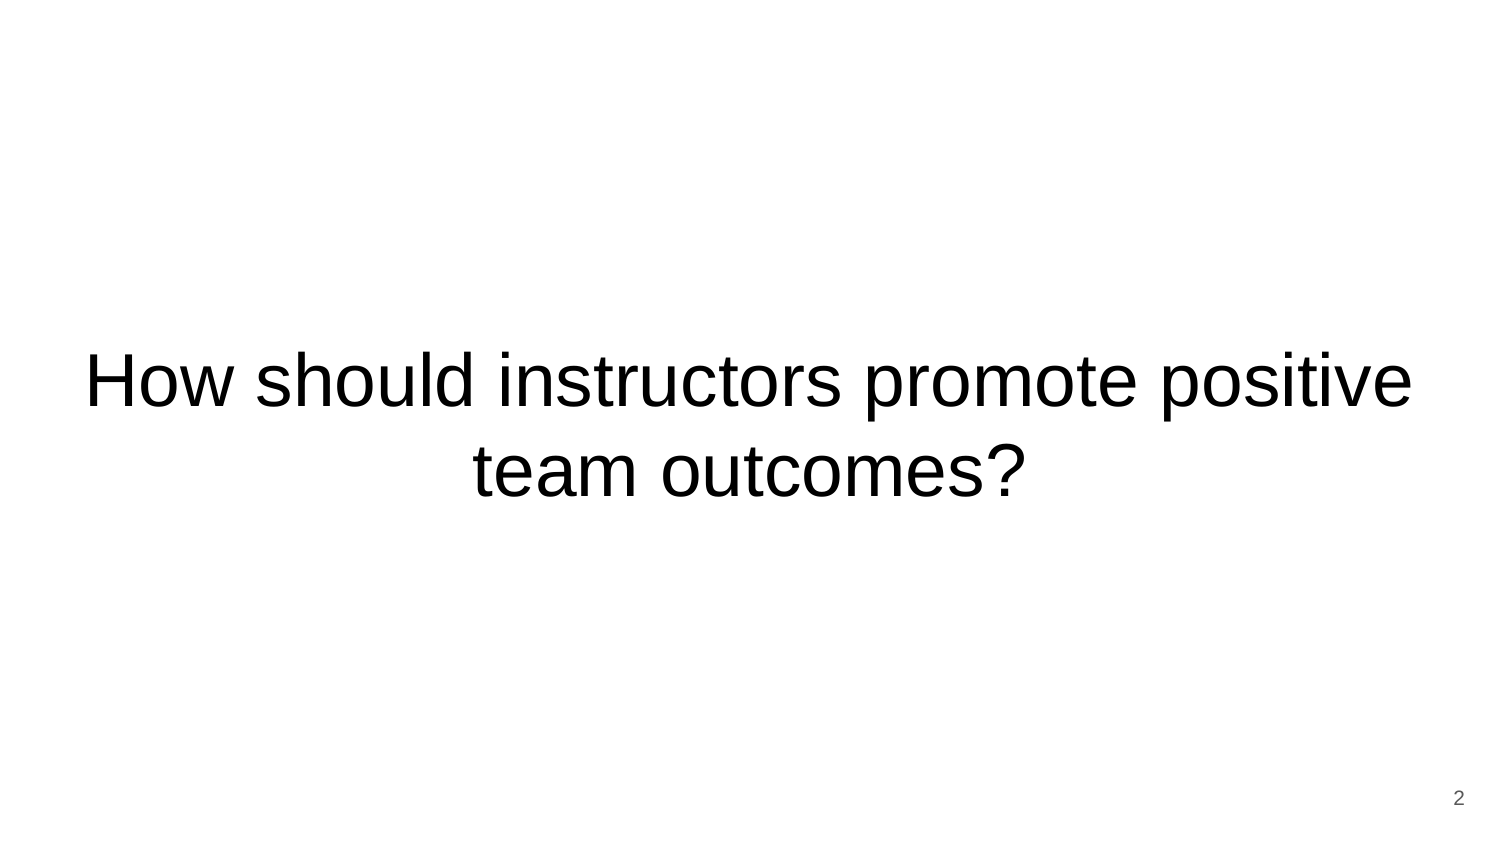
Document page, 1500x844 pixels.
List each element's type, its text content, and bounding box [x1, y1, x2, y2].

slide_number ‹#› [1389, 764, 1480, 830]
title How should instructors promote positive team outcomes? [51, 352, 1449, 491]
